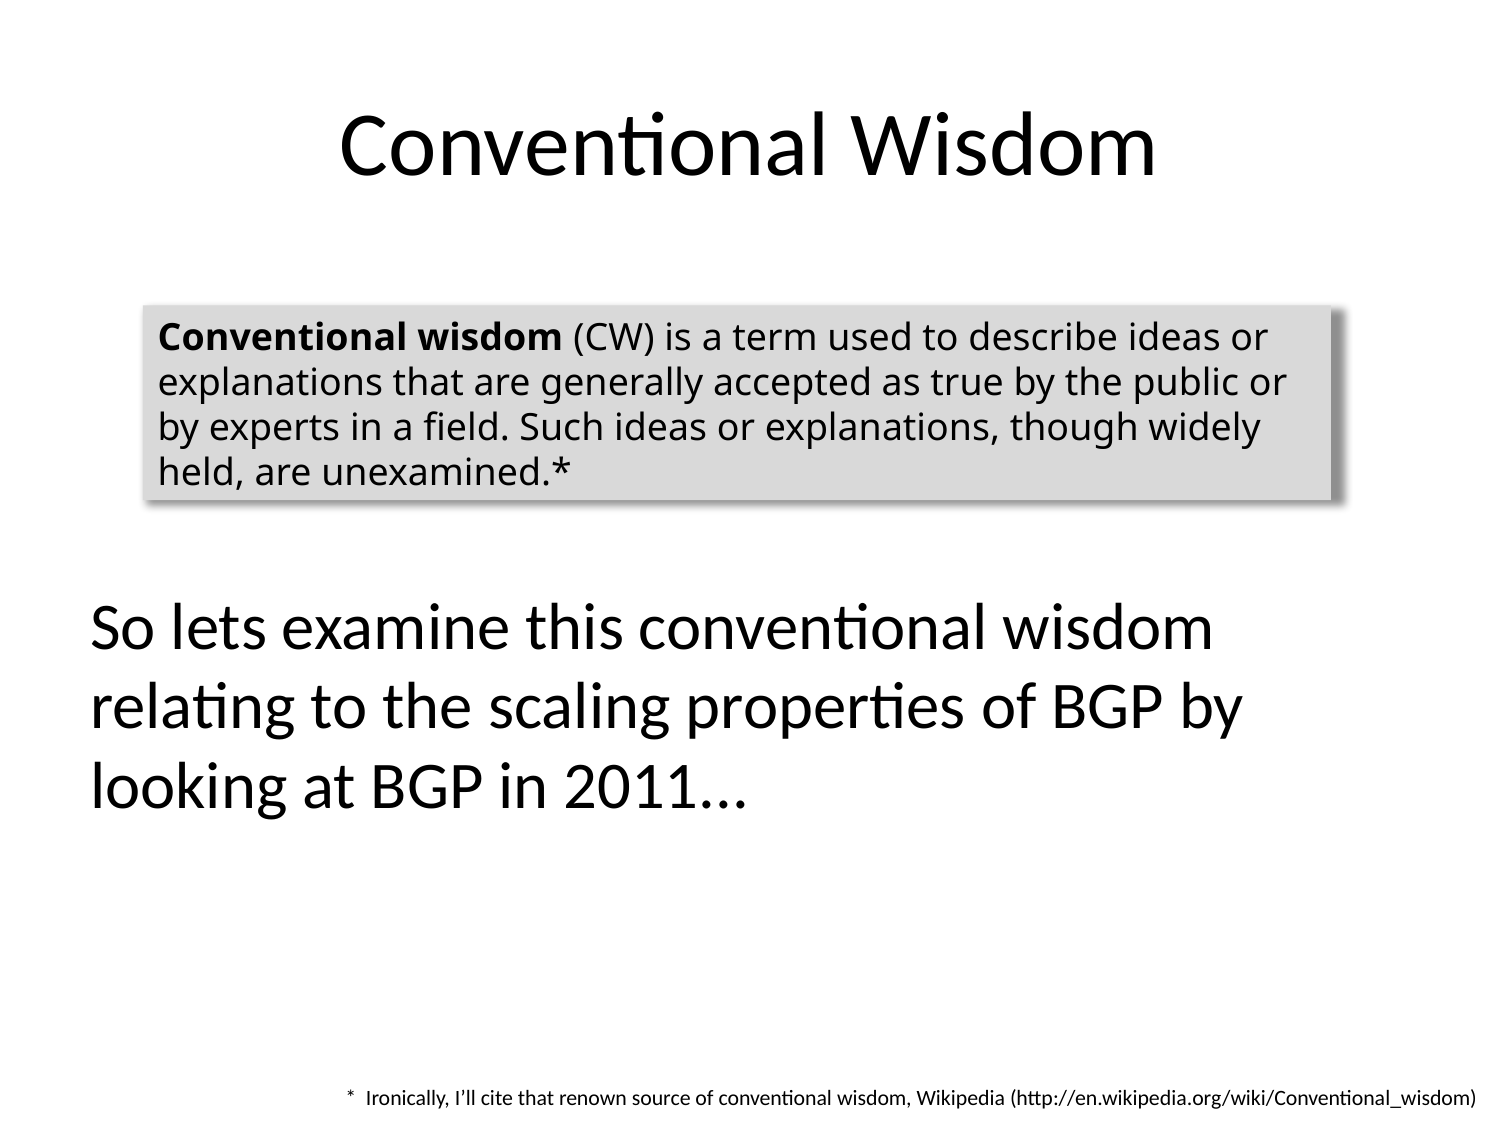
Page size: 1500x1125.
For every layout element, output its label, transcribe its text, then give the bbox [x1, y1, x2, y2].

text_box * Ironically, I’ll cite that renown source of conventional wisdom, Wikipedia (http://en.wikipedia.org/wiki/Conventional_wisdom) [71, 1076, 1494, 1118]
text_box Conventional wisdom (CW) is a term used to describe ideas or explanations that are generally accepted as true by the public or by experts in a field. Such ideas or explanations, though widely held, are unexamined.* [142, 305, 1331, 501]
title Conventional Wisdom [75, 45, 1425, 233]
list So lets examine this conventional wisdom relating to the scaling properties of BGP by looking at BGP in 2011... [75, 574, 1425, 1053]
